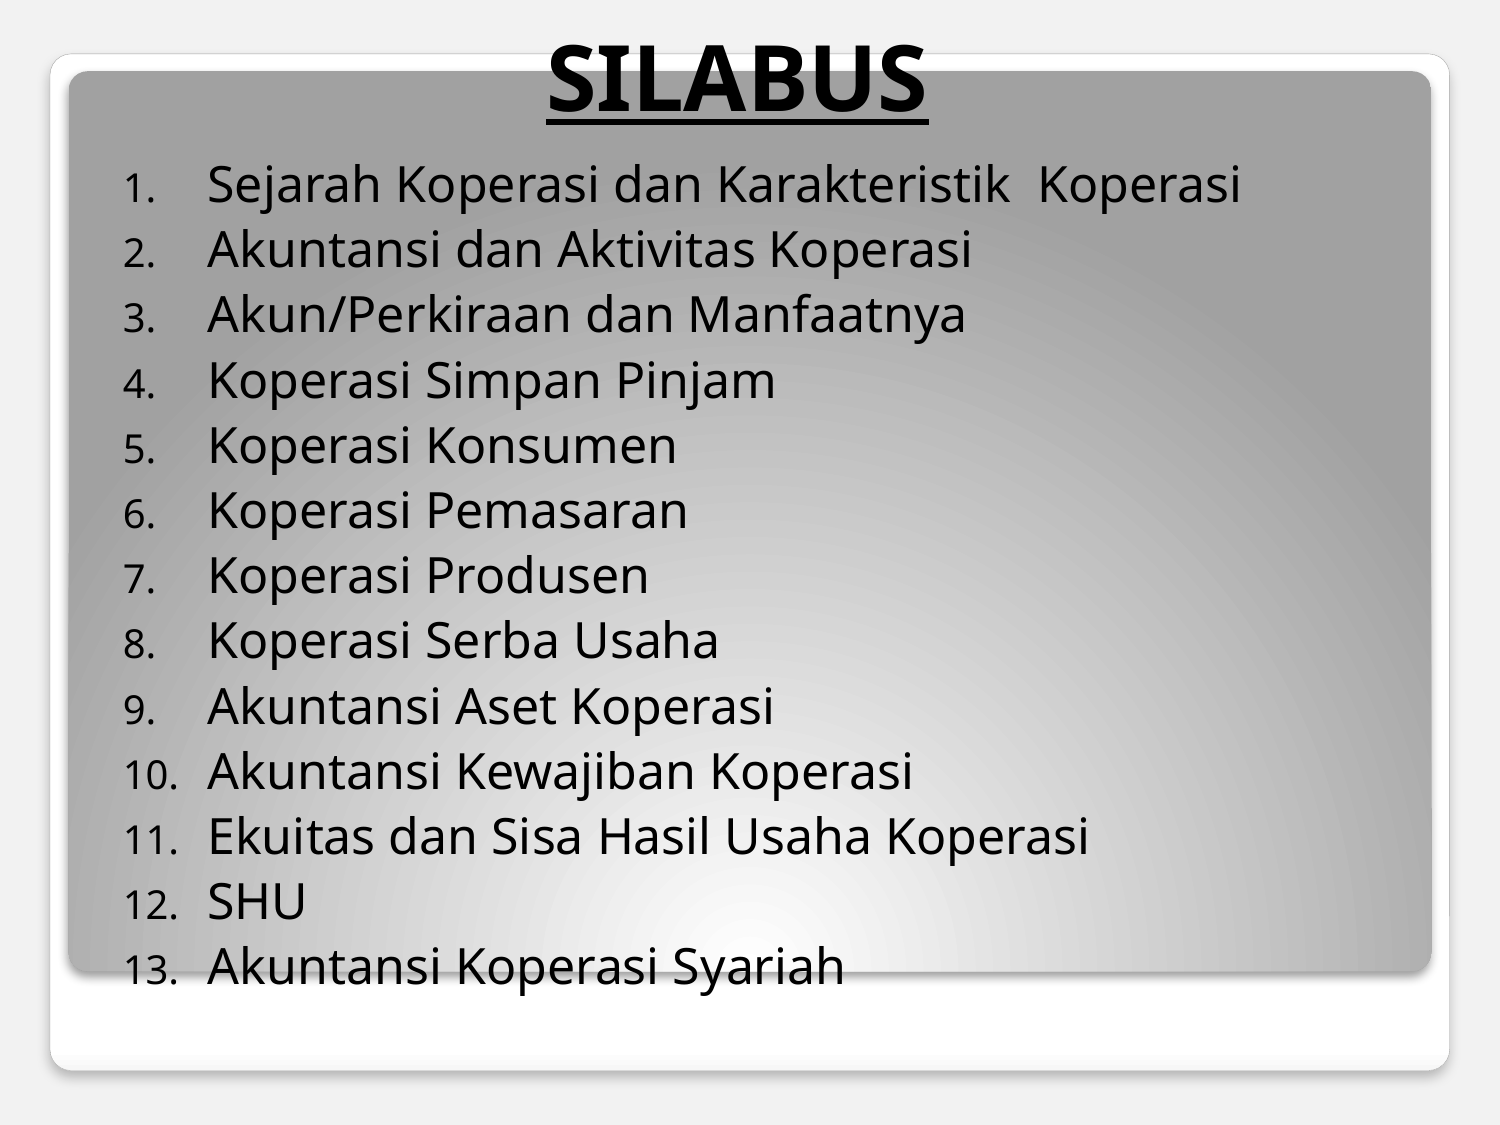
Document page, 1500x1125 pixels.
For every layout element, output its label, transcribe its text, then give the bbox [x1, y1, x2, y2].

list Sejarah Koperasi dan Karakteristik Koperasi Akuntansi dan Aktivitas Koperasi Akun/Perkiraan dan Manfaatnya Koperasi Simpan Pinjam Koperasi Konsumen Koperasi Pemasaran Koperasi Produsen Koperasi Serba Usaha Akuntansi Aset Koperasi Akuntansi Kewajiban Koperasi Ekuitas dan Sisa Hasil Usaha Koperasi SHU Akuntansi Koperasi Syariah [74, 137, 1426, 1026]
title SILABUS [174, 62, 1300, 137]
